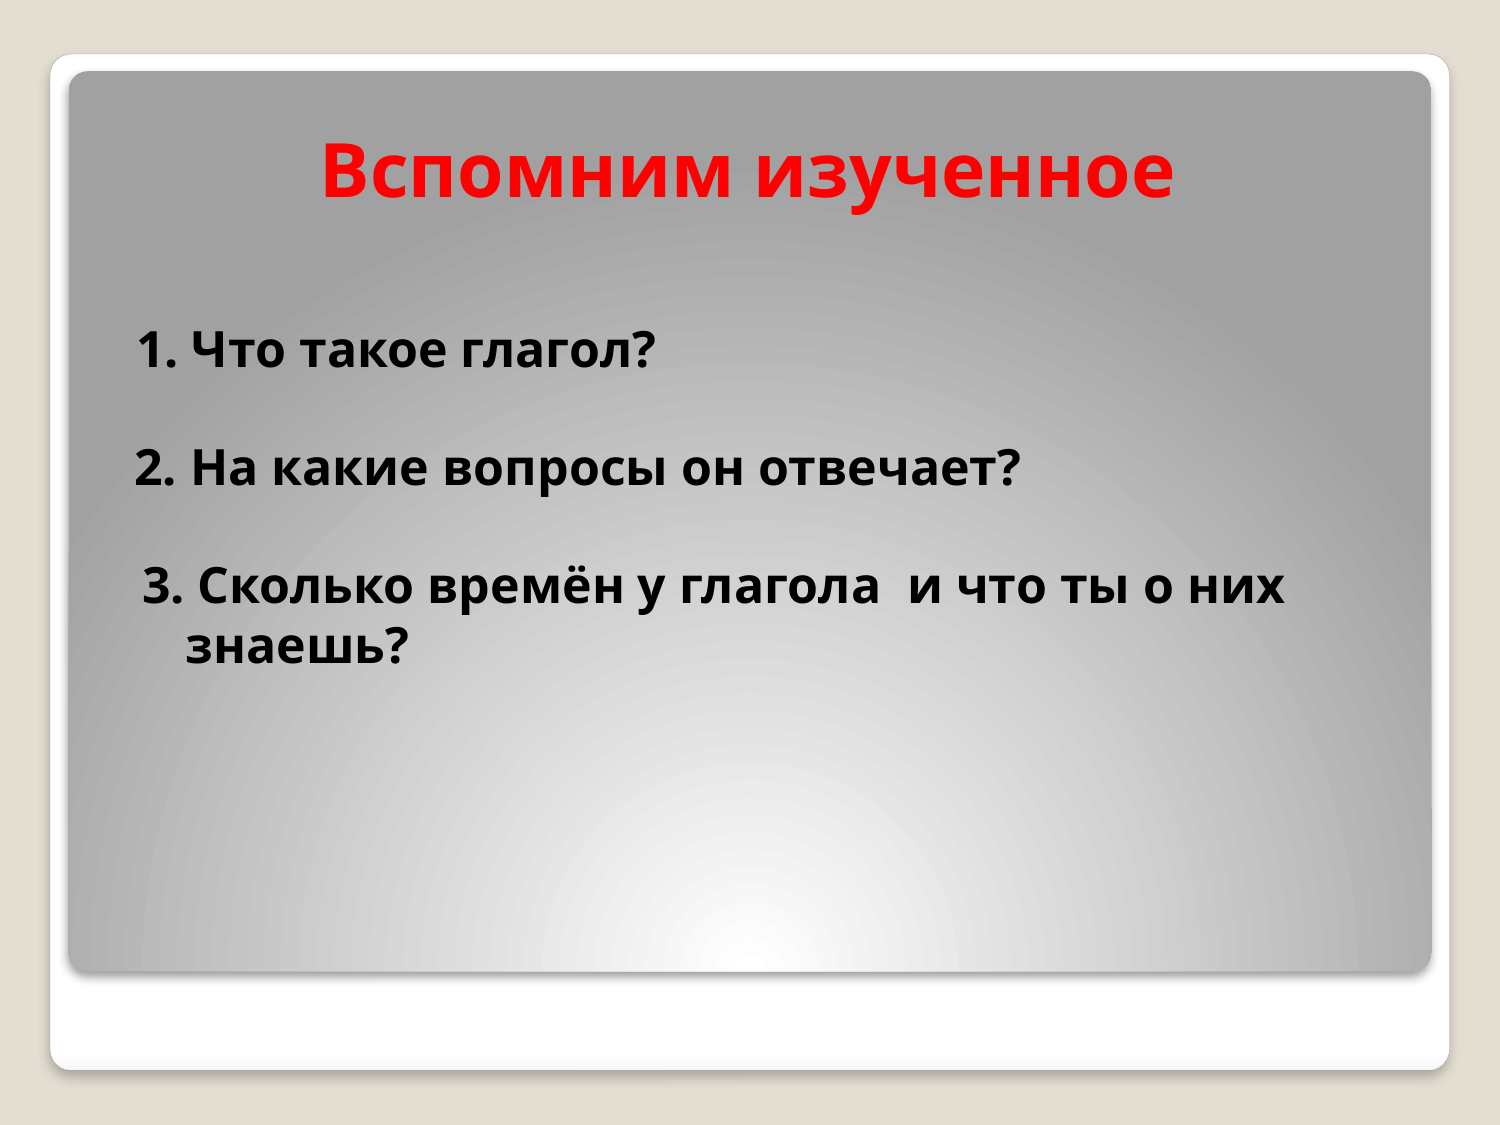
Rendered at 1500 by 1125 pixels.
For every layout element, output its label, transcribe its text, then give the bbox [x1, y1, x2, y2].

list 2. На какие вопросы он отвечает? [112, 420, 1329, 504]
list 1. Что такое глагол? [112, 302, 1258, 386]
list 3. Сколько времён у глагола и что ты о них знаешь? [112, 538, 1341, 634]
title Вспомним изученное [76, 90, 1420, 220]
